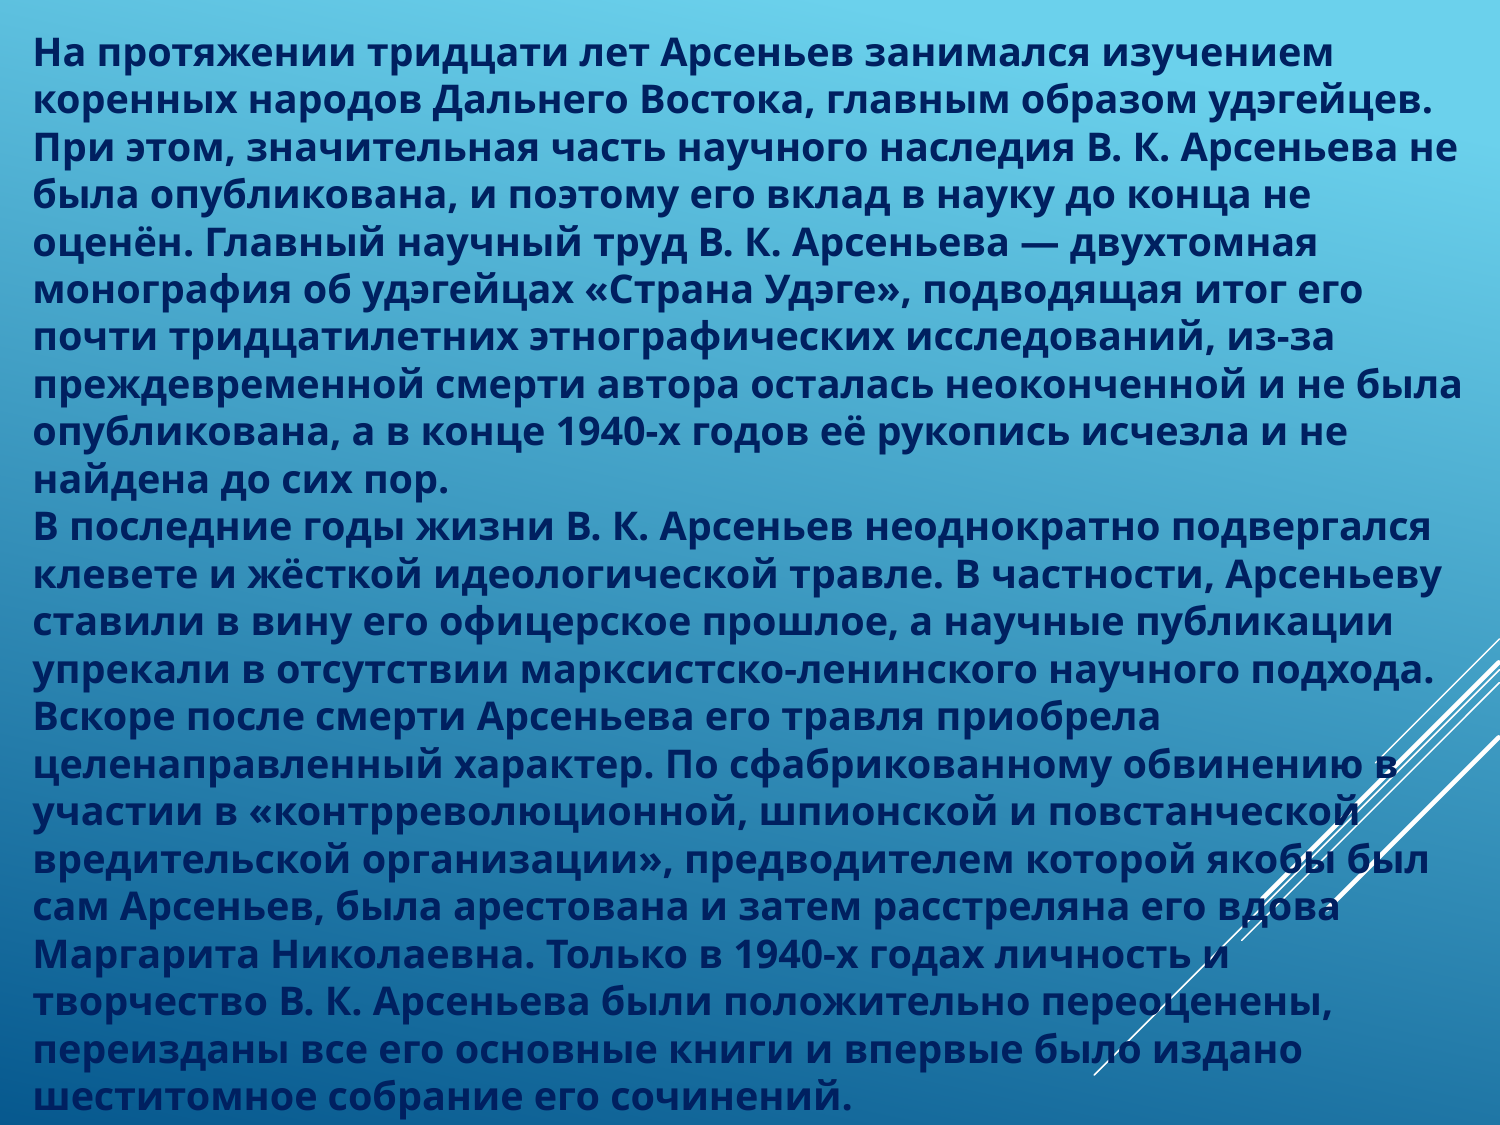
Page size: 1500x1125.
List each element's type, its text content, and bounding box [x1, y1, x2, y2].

text_box На протяжении тридцати лет Арсеньев занимался изучением коренных народов Дальнего Востока, главным образом удэгейцев. При этом, значительная часть научного наследия В. К. Арсеньева не была опубликована, и поэтому его вклад в науку до конца не оценён. Главный научный труд В. К. Арсеньева — двухтомная монография об удэгейцах «Страна Удэге», подводящая итог его почти тридцатилетних этнографических исследований, из-за преждевременной смерти автора осталась неоконченной и не была опубликована, а в конце 1940-х годов её рукопись исчезла и не найдена до сих пор. В последние годы жизни В. К. Арсеньев неоднократно подвергался клевете и жёсткой идеологической травле. В частности, Арсеньеву ставили в вину его офицерское прошлое, а научные публикации упрекали в отсутствии марксистско-ленинского научного подхода. Вскоре после смерти Арсеньева его травля приобрела целенаправленный характер. По сфабрикованному обвинению в участии в «контрреволюционной, шпионской и повстанческой вредительской организации», предводителем которой якобы был сам Арсеньев, была арестована и затем расстреляна его вдова Маргарита Николаевна. Только в 1940-х годах личность и творчество В. К. Арсеньева были положительно переоценены, переизданы все его основные книги и впервые было издано шеститомное собрание его сочинений. [17, 19, 1483, 1125]
